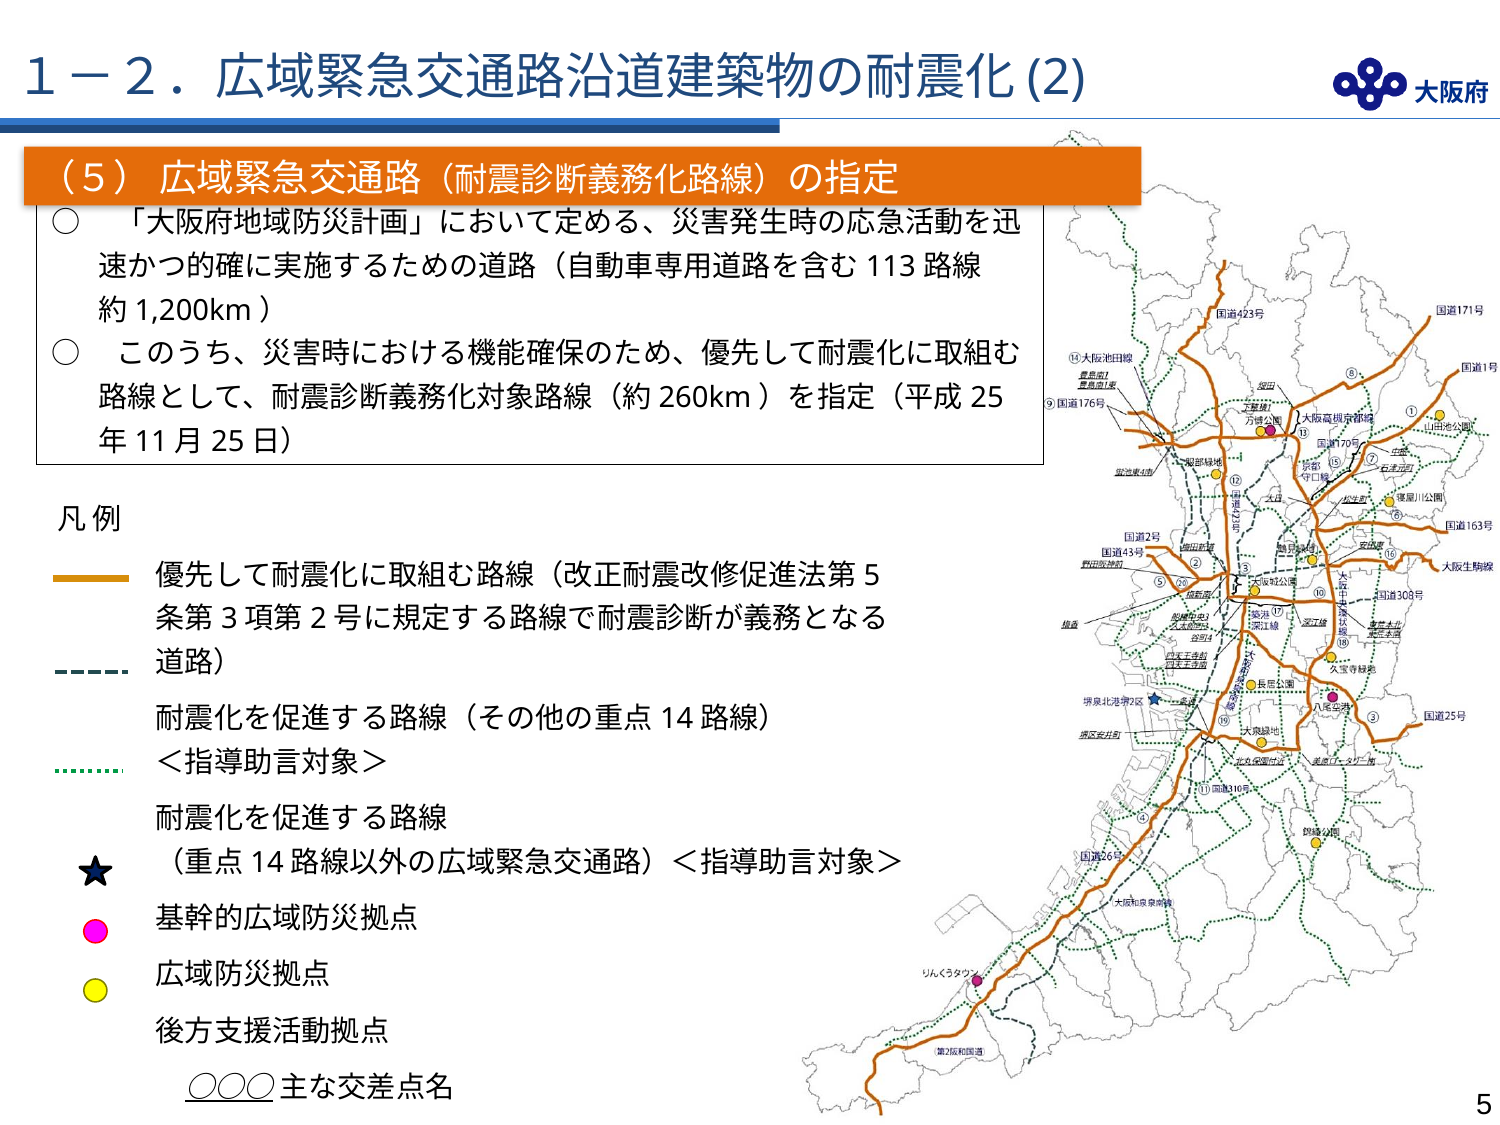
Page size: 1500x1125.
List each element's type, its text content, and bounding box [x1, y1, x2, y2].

title １－２．広域緊急交通路沿道建築物の耐震化(2) [0, 40, 1313, 108]
picture [779, 119, 1500, 1125]
picture [1328, 57, 1410, 117]
text_box （５） 広域緊急交通路（耐震診断義務化路線）の指定 [24, 146, 774, 206]
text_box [22, 483, 921, 1074]
text_box ○ 「大阪府地域防災計画」において定める、災害発生時の応急活動を迅速かつ的確に実施するための道路（自動車専用道路を含む113路線 約1,200km） ○ このうち、災害時における機能確保のため、優先して耐震化に取組む路線として、耐震診断義務化対象路線（約260km）を指定（平成25年11月25日） [36, 214, 774, 465]
